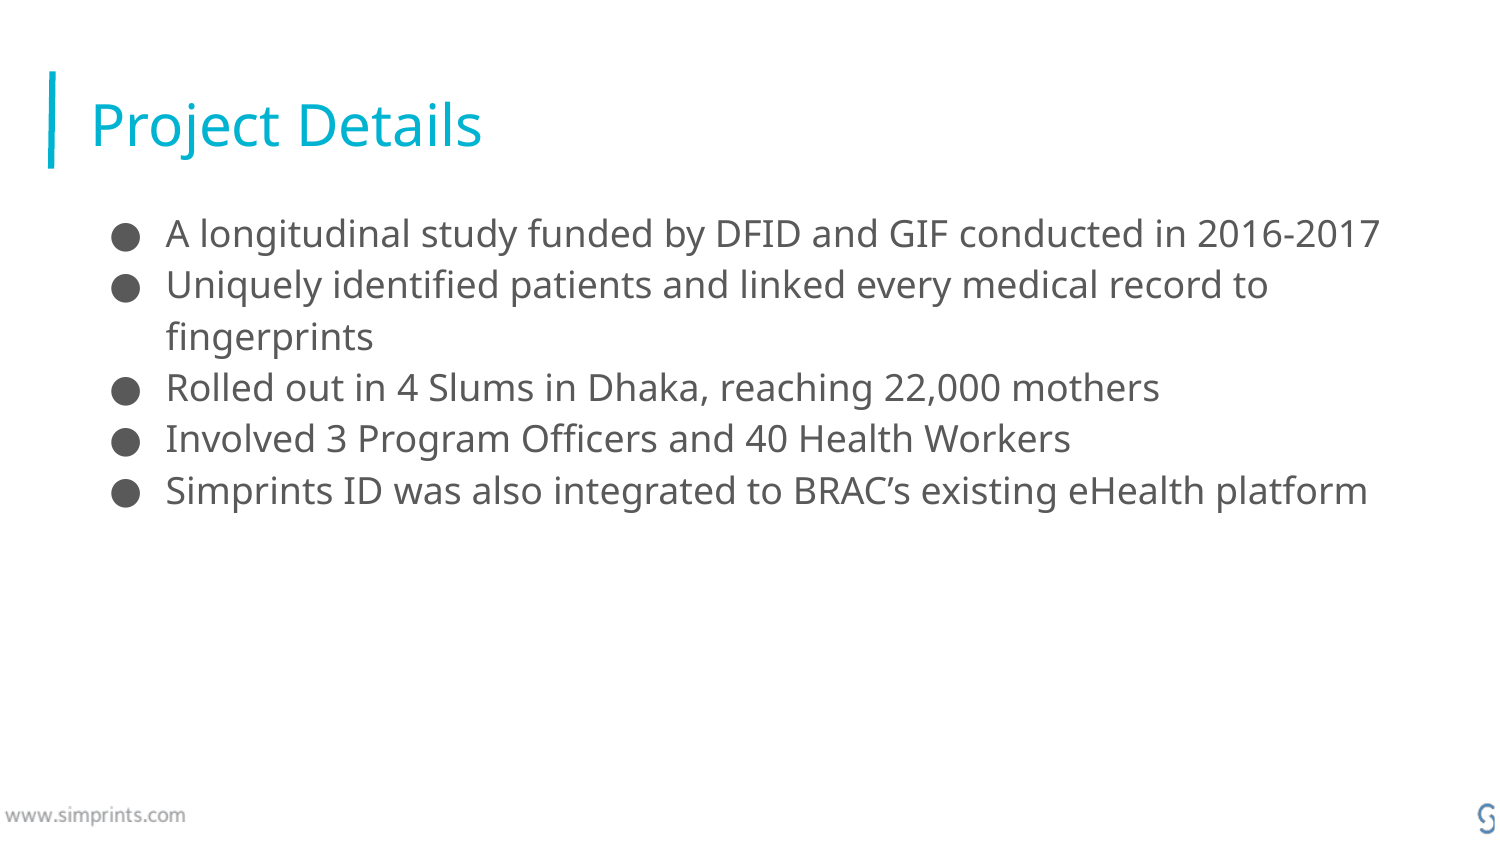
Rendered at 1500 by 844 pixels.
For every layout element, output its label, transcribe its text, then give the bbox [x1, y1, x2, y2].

picture [0, 795, 1495, 838]
list A longitudinal study funded by DFID and GIF conducted in 2016-2017 Uniquely identified patients and linked every medical record to fingerprints Rolled out in 4 Slums in Dhaka, reaching 22,000 mothers Involved 3 Program Officers and 40 Health Workers Simprints ID was also integrated to BRAC’s existing eHealth platform [75, 189, 1424, 750]
title Project Details [75, 72, 1424, 167]
